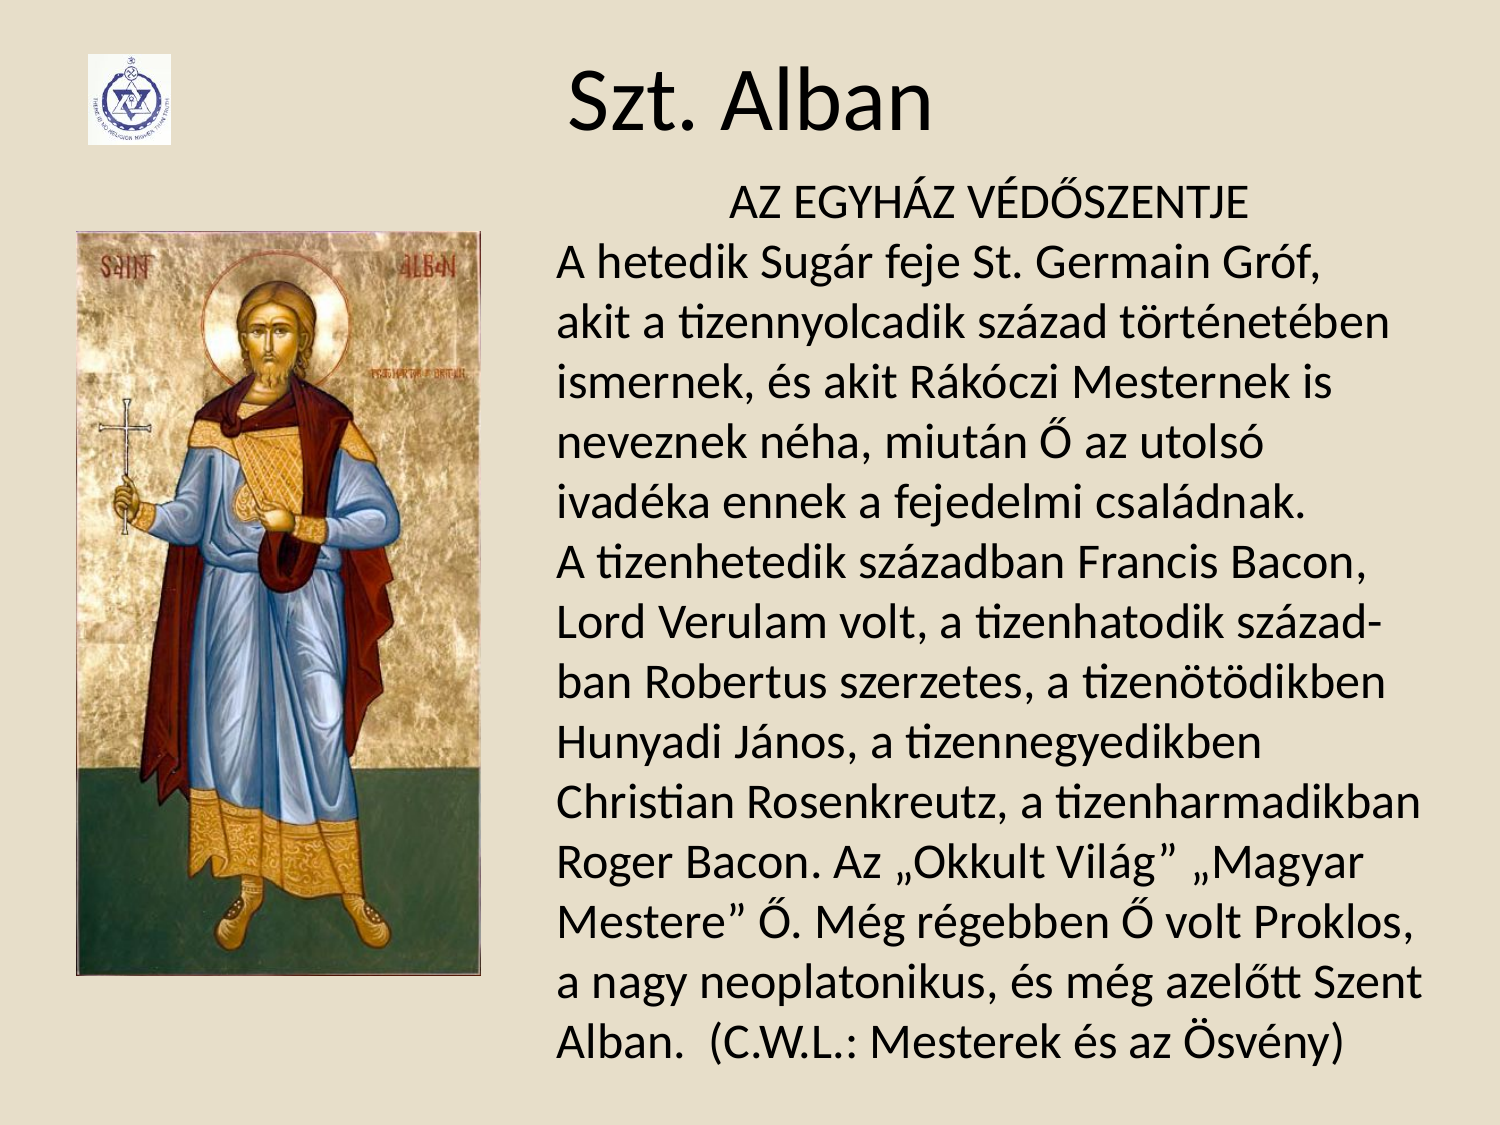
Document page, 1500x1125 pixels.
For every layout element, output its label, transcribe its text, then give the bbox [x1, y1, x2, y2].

title Szt. Alban [76, 0, 1427, 188]
text_box AZ EGYHÁZ VÉDŐSZENTJE A hetedik Sugár feje St. Germain Gróf, akit a tizennyolcadik század történetében ismernek, és akit Rákóczi Mesternek is neveznek néha, miután Ő az utolsó ivadéka ennek a fejedelmi családnak. A tizenhetedik században Francis Bacon, Lord Verulam volt, a tizenhatodik század- ban Robertus szerzetes, a tizenötödikben Hunyadi János, a tizennegyedikben Christian Rosenkreutz, a tizenharmadikban Roger Bacon. Az „Okkult Világ” „Magyar Mestere” Ő. Még régebben Ő volt Proklos, a nagy neoplatonikus, és még azelőtt Szent Alban. (C.W.L.: Mesterek és az Ösvény) [541, 160, 1439, 1076]
picture [76, 231, 482, 976]
